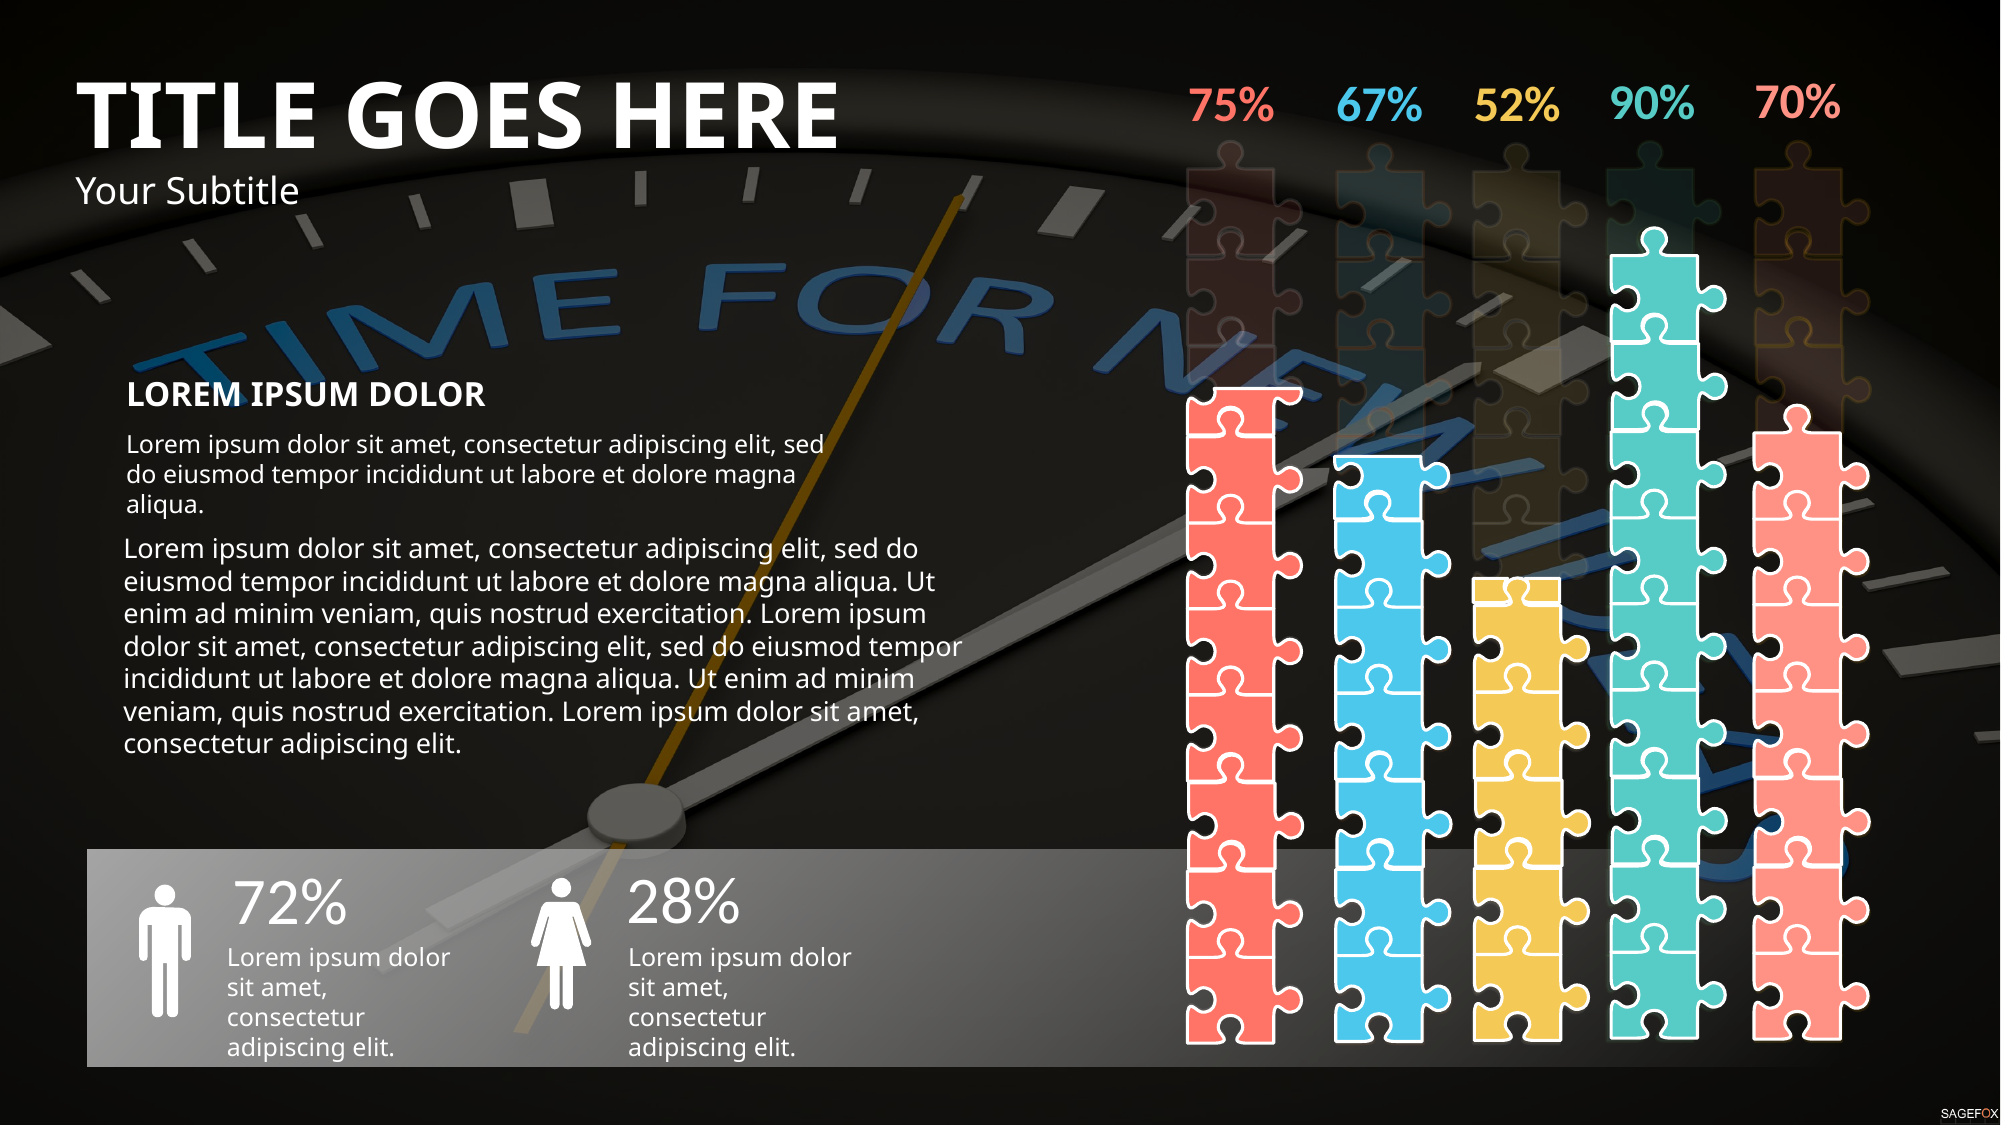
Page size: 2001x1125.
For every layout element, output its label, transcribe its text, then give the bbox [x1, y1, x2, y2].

text_box 28% [605, 849, 763, 944]
text_box [763, 849, 1839, 1067]
text_box 52% [1473, 70, 1561, 131]
text_box 67% [1336, 70, 1424, 131]
text_box 72% [212, 850, 369, 934]
text_box [86, 849, 613, 1067]
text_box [1336, 140, 1456, 1044]
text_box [1606, 138, 1726, 1042]
picture [0, 0, 2001, 1125]
text_box 90% [1608, 69, 1696, 130]
text_box Lorem ipsum dolor sit amet, consectetur adipiscing elit. [613, 934, 870, 1069]
text_box LOREM IPSUM DOLOR Lorem ipsum dolor sit amet, consectetur adipiscing elit, sed do eiusmod tempor incididunt ut labore et dolore magna aliqua. [116, 368, 870, 524]
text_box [1187, 138, 1306, 1042]
text_box 70% [1754, 68, 1842, 129]
text_box TITLE GOES HERE Your Subtitle [60, 49, 1036, 220]
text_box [1473, 140, 1592, 1044]
text_box 75% [1187, 70, 1275, 131]
text_box Lorem ipsum dolor sit amet, consectetur adipiscing elit, sed do eiusmod tempor incididunt ut labore et dolore magna aliqua. Ut enim ad minim veniam, quis nostrud exercitation. Lorem ipsum dolor sit amet, consectetur adipiscing elit, sed do eiusmod tempor incididunt ut labore et dolore magna aliqua. Ut enim ad minim veniam, quis nostrud exercitation. Lorem ipsum dolor sit amet, consectetur adipiscing elit. [108, 524, 1006, 767]
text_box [1755, 138, 1874, 1042]
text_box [530, 877, 592, 1010]
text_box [139, 884, 191, 1018]
text_box Lorem ipsum dolor sit amet, consectetur adipiscing elit. [212, 934, 468, 1069]
